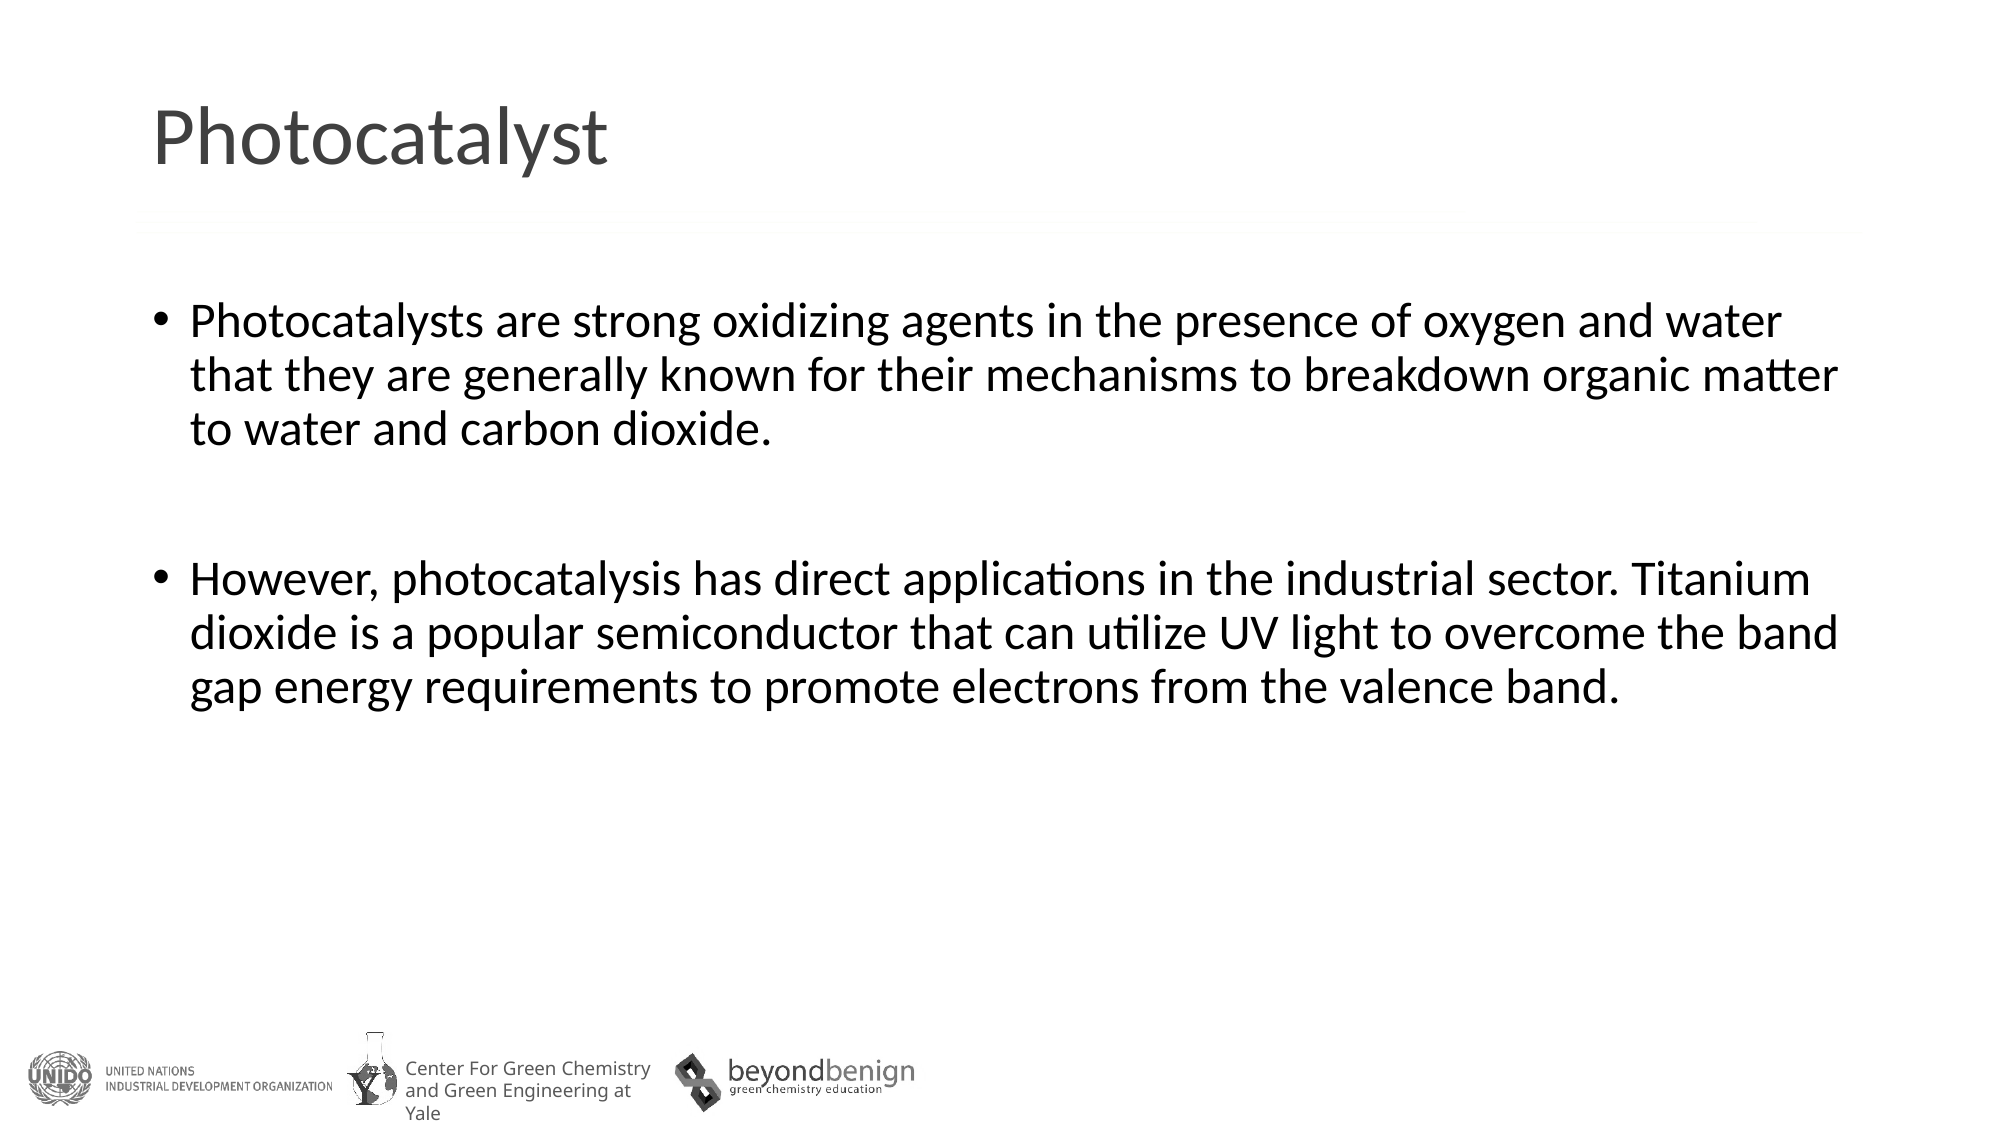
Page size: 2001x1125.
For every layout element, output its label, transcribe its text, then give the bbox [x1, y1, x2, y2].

title Photocatalyst [137, 28, 1863, 247]
list Photocatalysts are strong oxidizing agents in the presence of oxygen and water that they are generally known for their mechanisms to breakdown organic matter to water and carbon dioxide. However, photocatalysis has direct applications in the industrial sector. Titanium dioxide is a popular semiconductor that can utilize UV light to overcome the band gap energy requirements to promote electrons from the valence band. [137, 287, 1863, 977]
